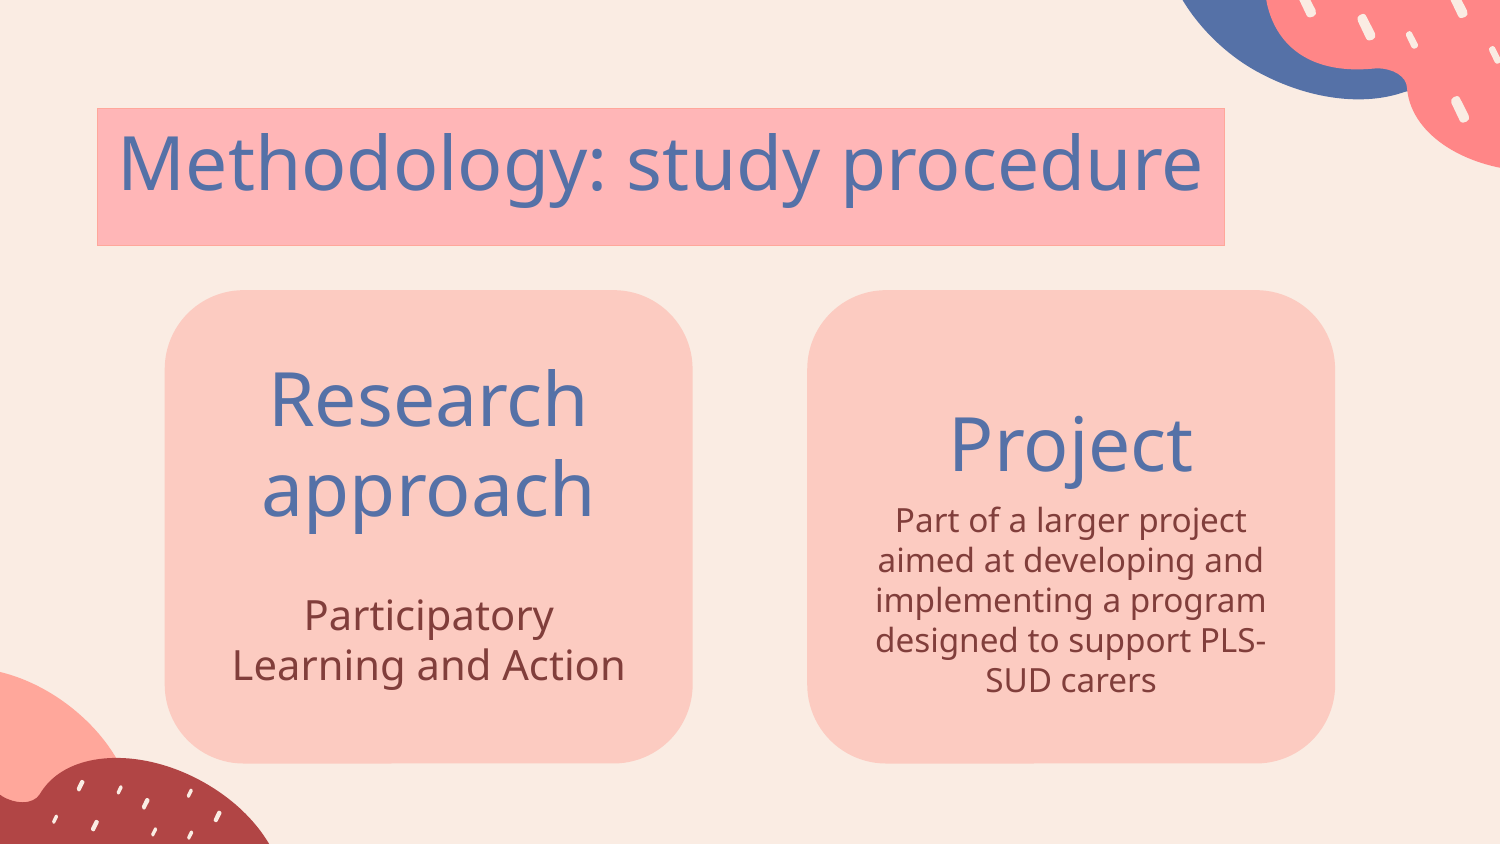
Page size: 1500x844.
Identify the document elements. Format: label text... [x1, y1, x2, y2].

subtitle Participatory Learning and Action [222, 552, 636, 725]
text_box [807, 290, 1336, 764]
text_box [164, 290, 693, 764]
subtitle Part of a larger project aimed at developing and implementing a program designed to support PLS-SUD carers [864, 513, 1278, 685]
subtitle Research approach [222, 368, 636, 514]
text_box Methodology: study procedure [97, 108, 1225, 246]
subtitle Project [864, 368, 1278, 513]
